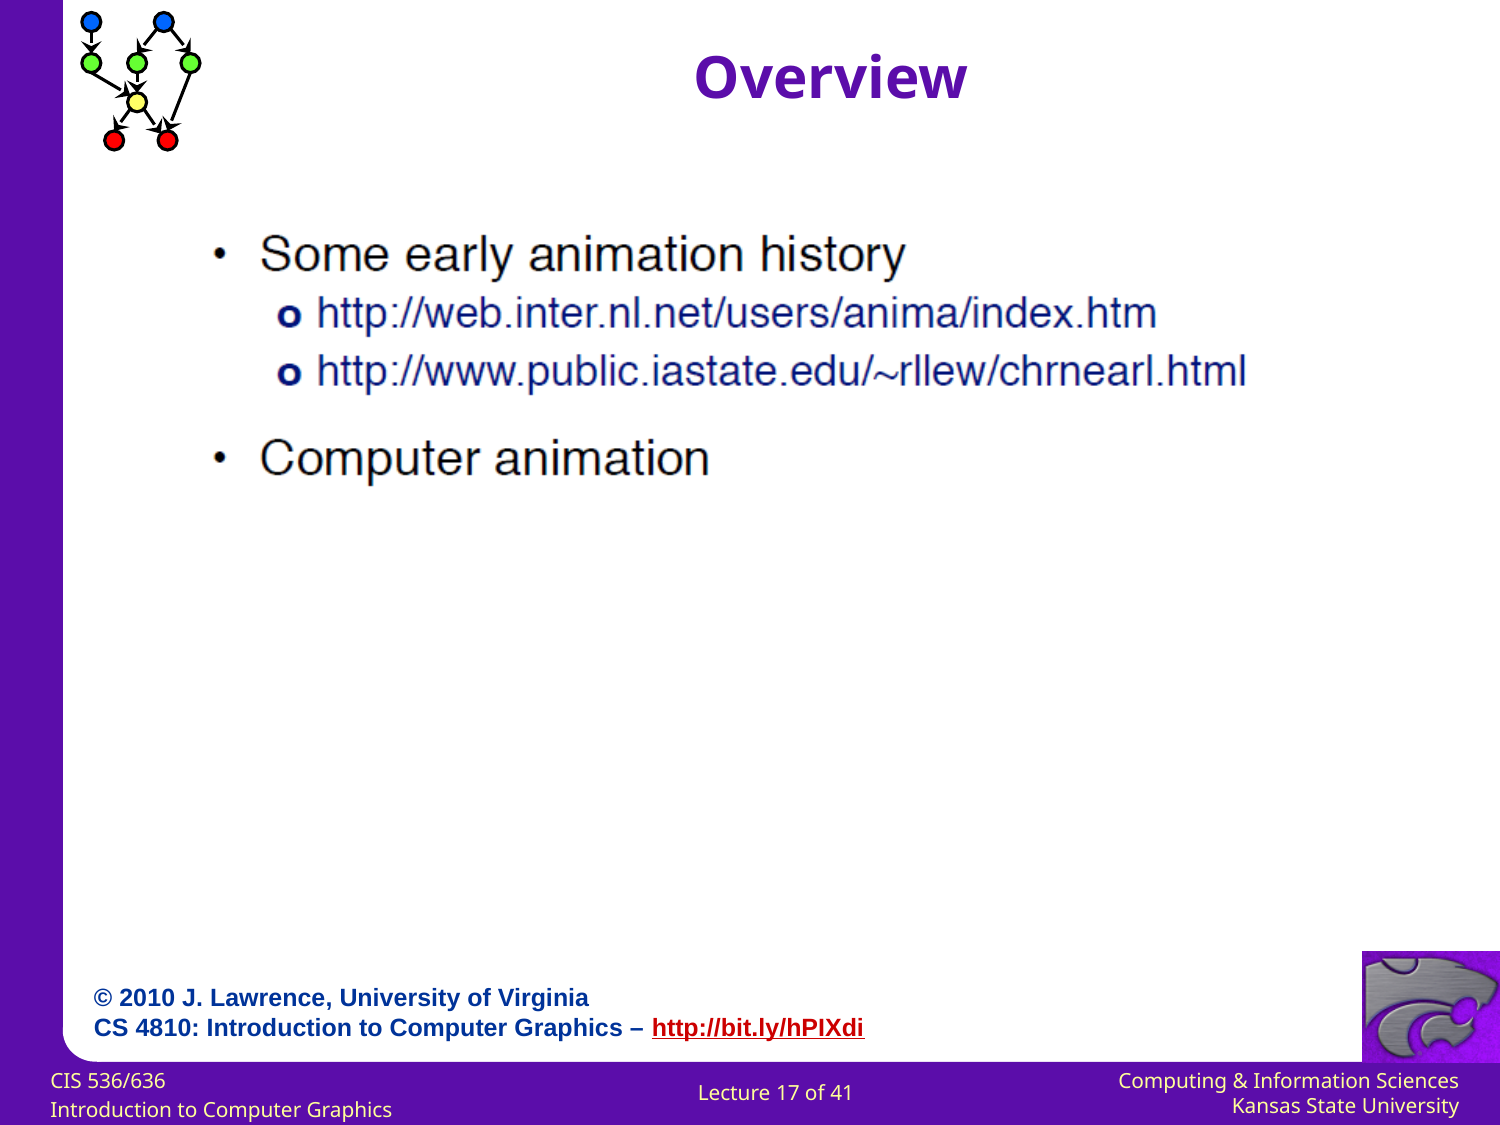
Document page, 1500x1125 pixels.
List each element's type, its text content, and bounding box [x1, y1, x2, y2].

text_box © 2010 J. Lawrence, University of Virginia CS 4810: Introduction to Computer Graphics – http://bit.ly/hPIXdi [79, 974, 887, 1049]
picture [1362, 951, 1500, 1063]
picture [199, 218, 1304, 513]
text_box Overview [187, 12, 1475, 138]
